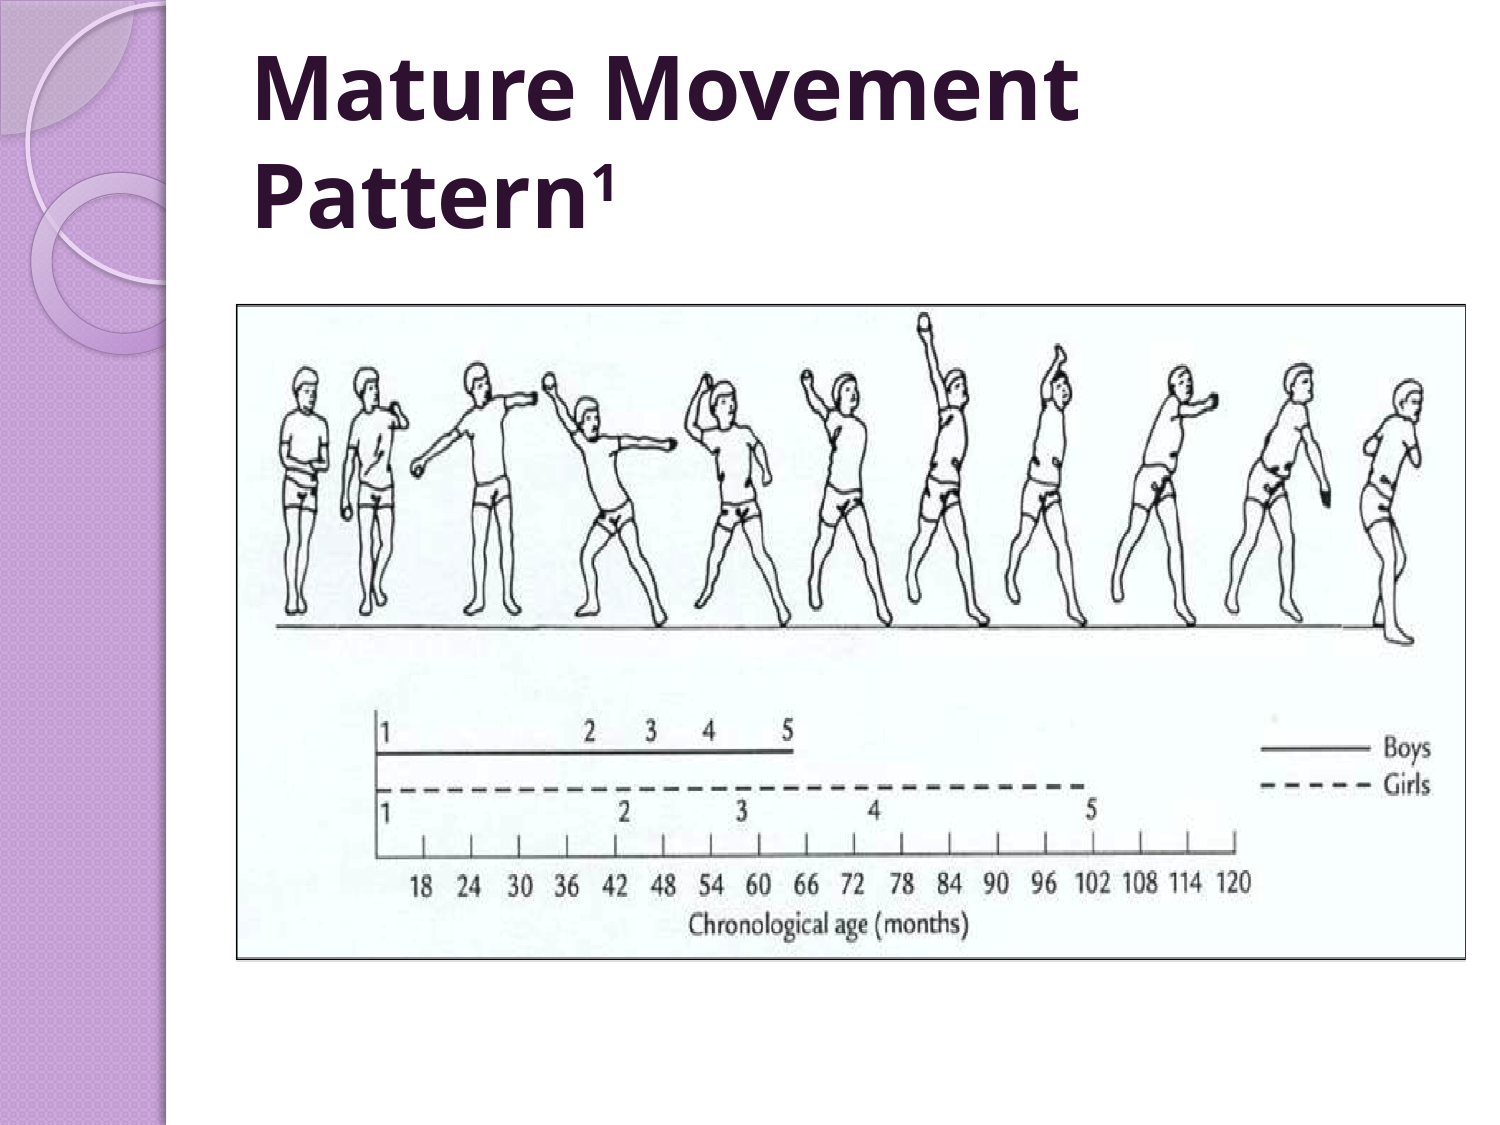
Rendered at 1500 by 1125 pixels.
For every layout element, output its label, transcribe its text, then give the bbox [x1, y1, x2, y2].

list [235, 250, 1466, 1016]
title Mature Movement Pattern1 [235, 45, 1466, 233]
